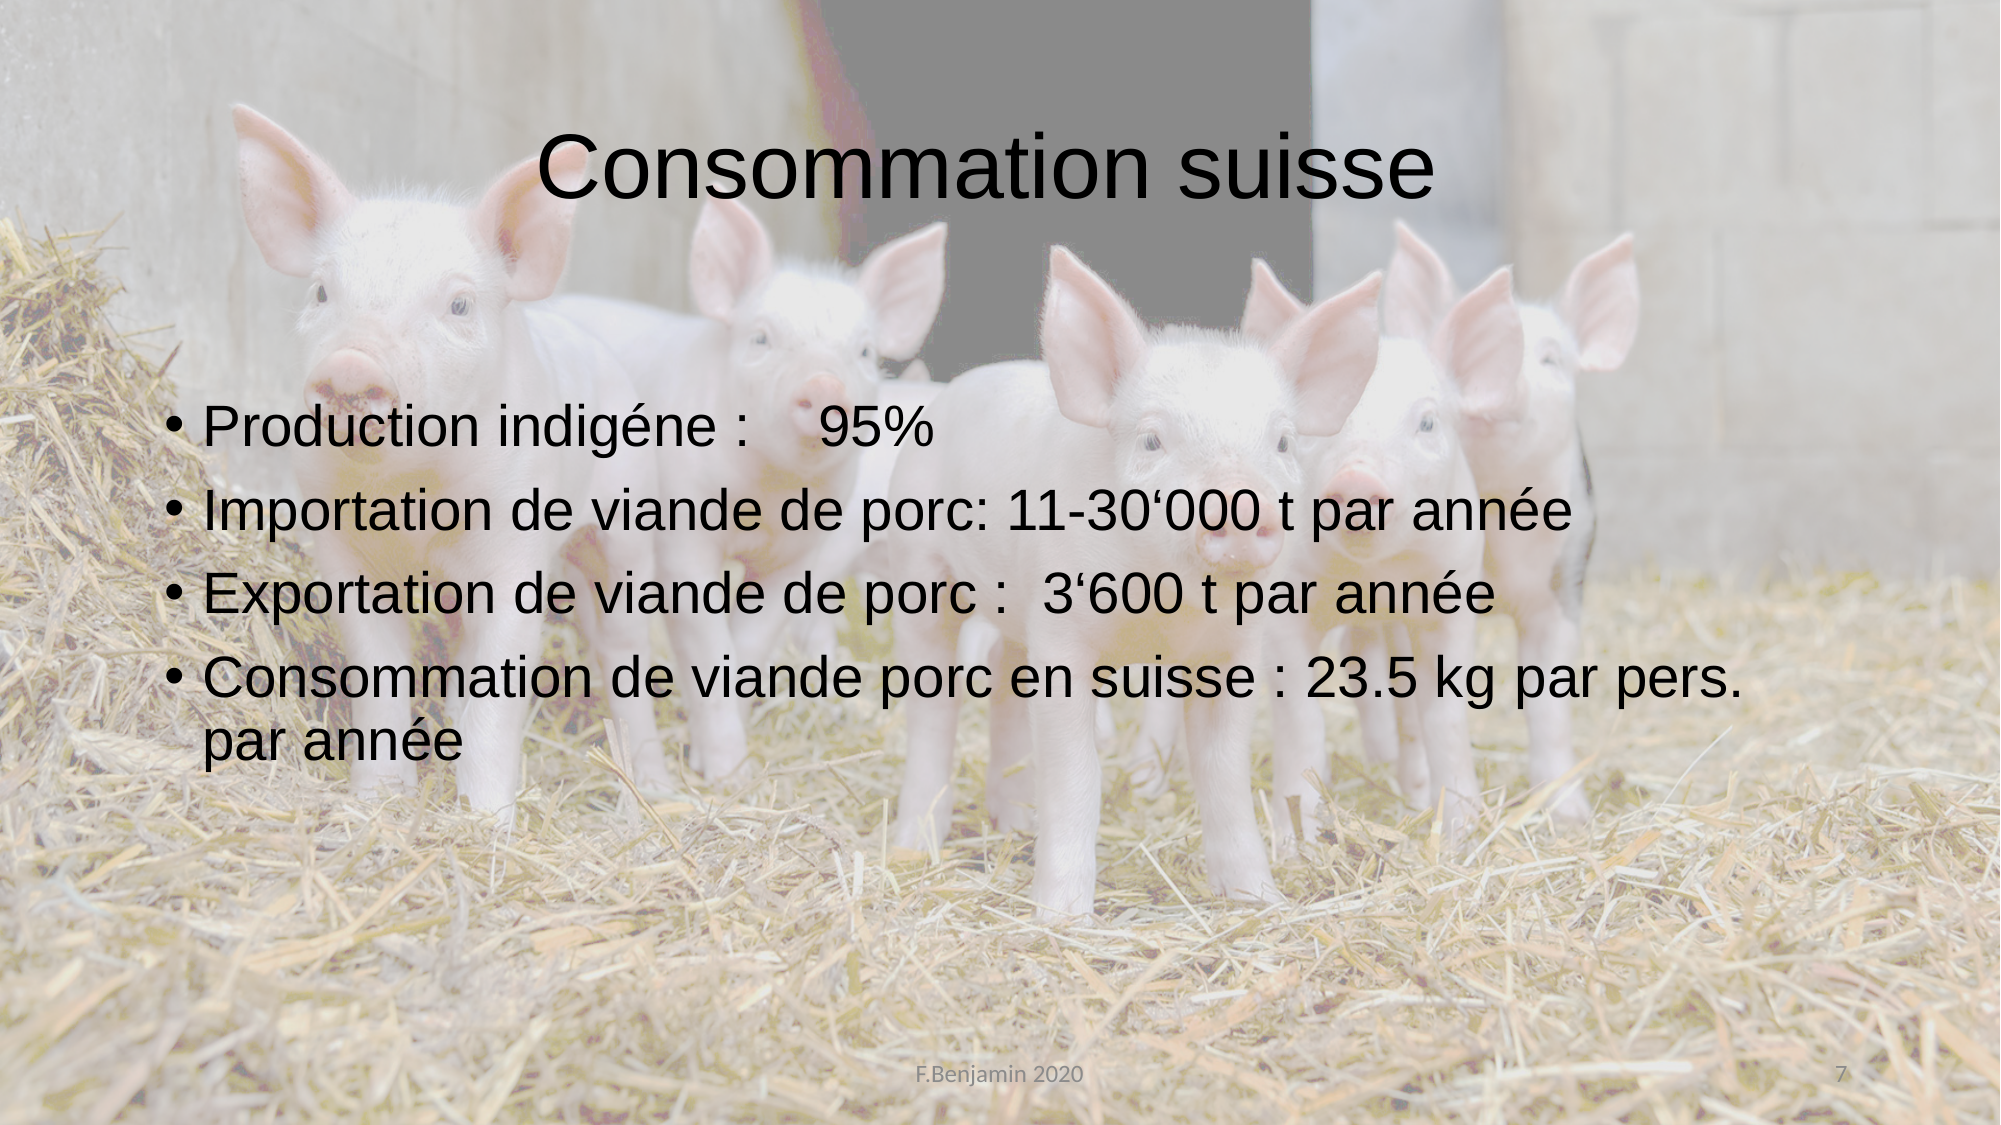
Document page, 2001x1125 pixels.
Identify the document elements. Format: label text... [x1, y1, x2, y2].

slide_number 7 [1412, 1042, 1863, 1103]
footer F.Benjamin 2020 [662, 1042, 1338, 1103]
list Production indigéne : 95% Importation de viande de porc: 11-30‘000 t par année Exportation de viande de porc : 3‘600 t par année Consommation de viande porc en suisse : 23.5 kg par pers. par année [149, 388, 1850, 950]
title Consommation suisse [137, 59, 1863, 278]
